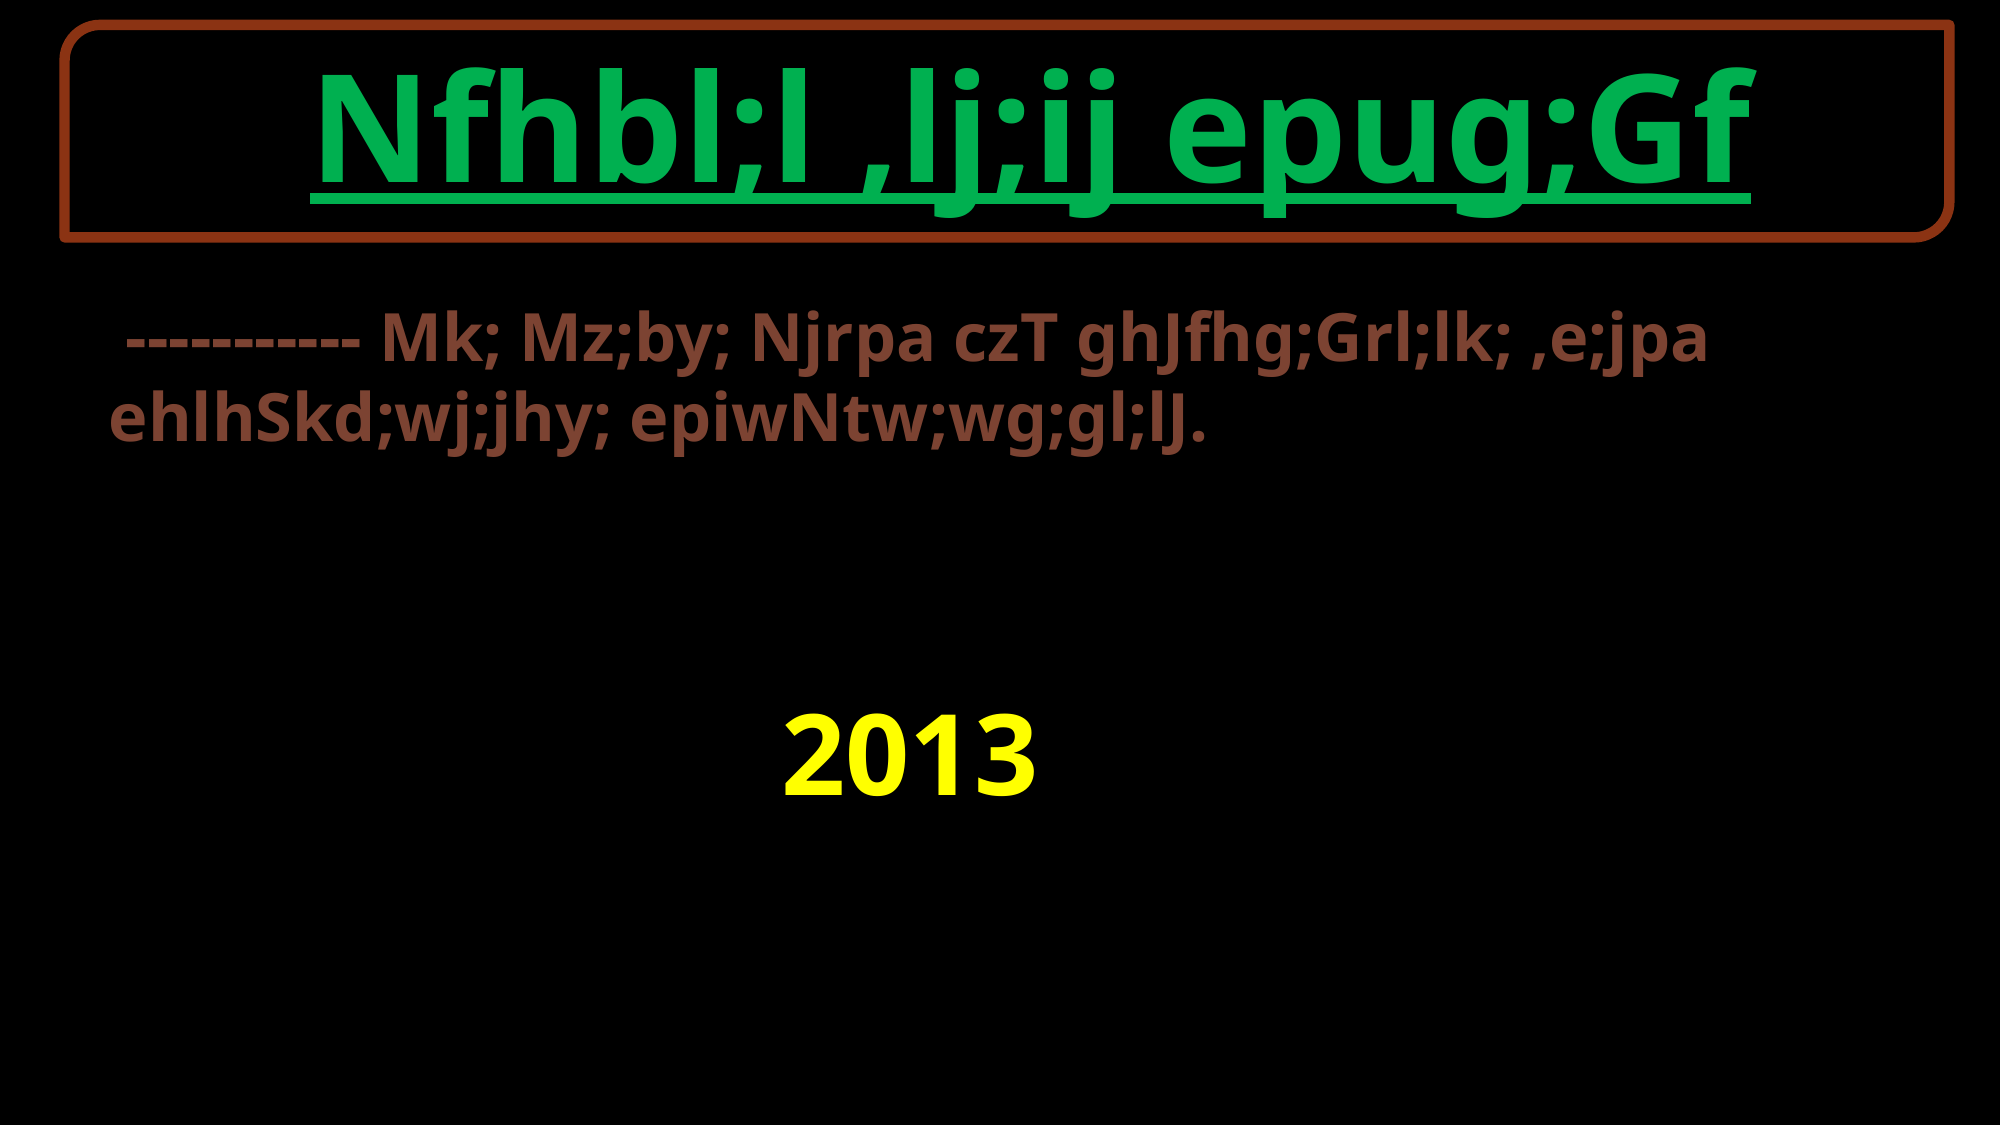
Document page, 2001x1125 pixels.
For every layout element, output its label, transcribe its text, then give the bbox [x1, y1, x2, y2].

text_box [63, 23, 1951, 239]
list 2013 [354, 675, 1460, 835]
text_box Nfhbl;l ,lj;ij epug;Gf [174, 24, 1886, 220]
list ----------- Mk; Mz;by; Njrpa czT ghJfhg;Grl;lk; ,e;jpa ehlhSkd;wj;jhy; epiwNtw;wg;gl;lJ. [87, 287, 2000, 749]
